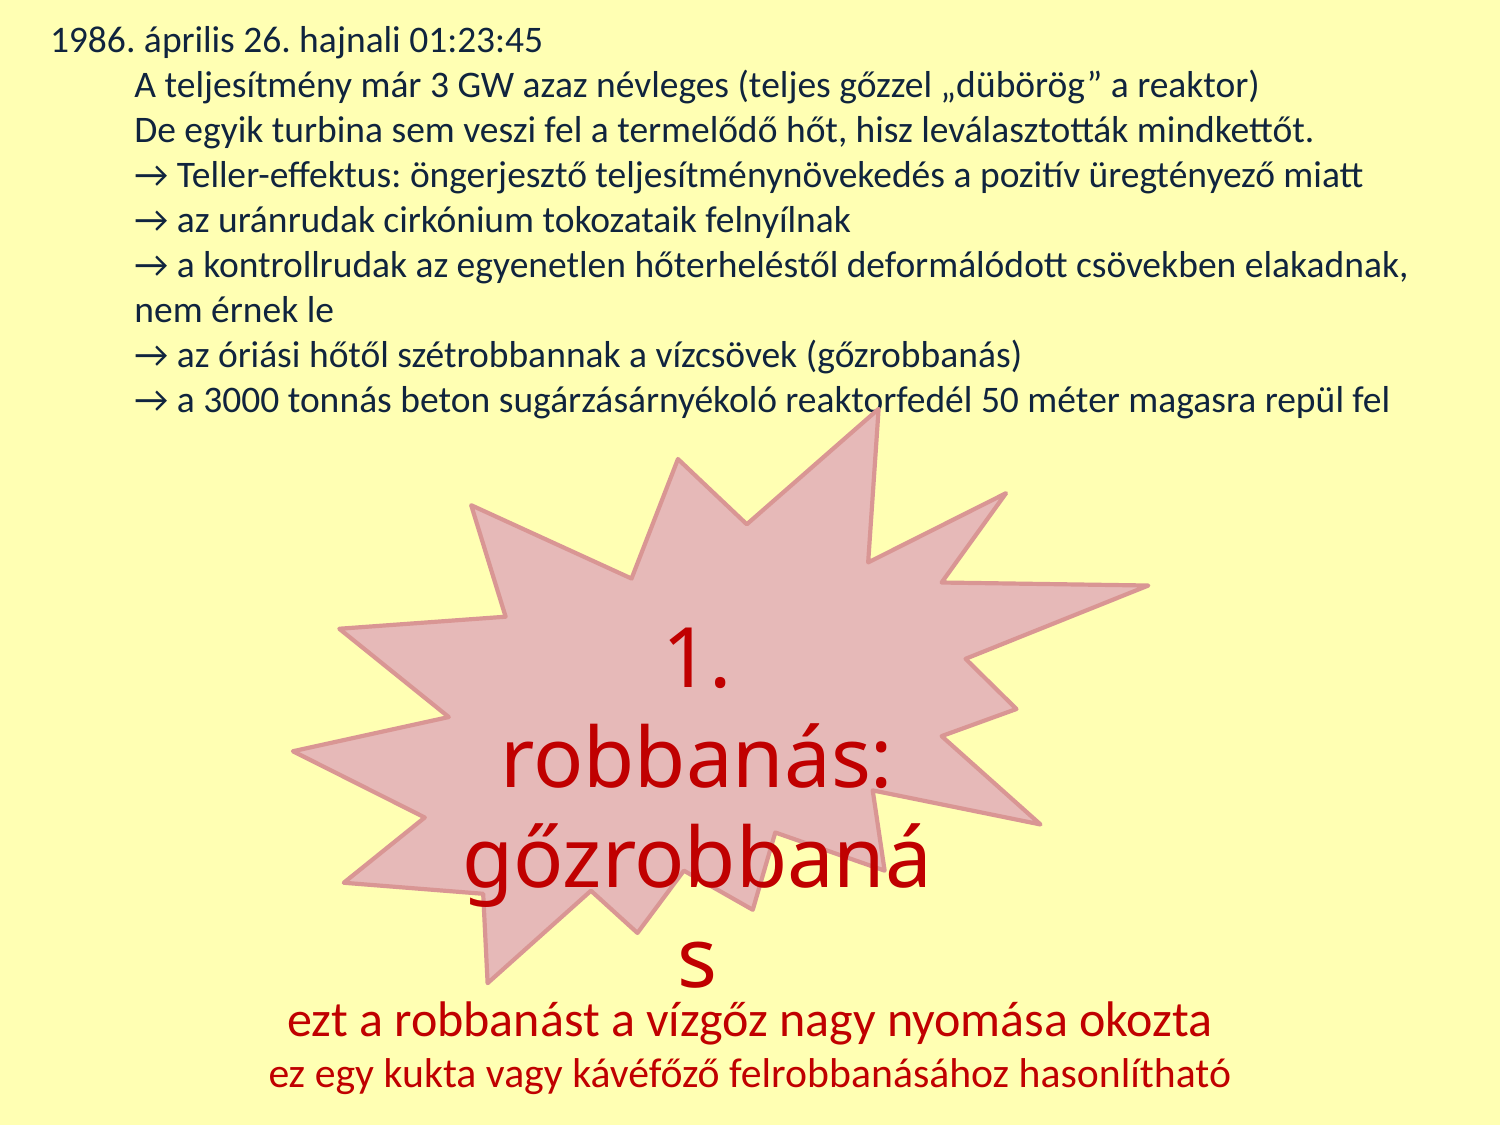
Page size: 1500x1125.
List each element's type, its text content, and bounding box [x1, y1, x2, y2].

text_box 1. robbanás: gőzrobbanás [445, 596, 950, 978]
text_box [469, 407, 1151, 736]
text_box ezt a robbanást a vízgőz nagy nyomása okozta ez egy kukta vagy kávéfőző felrobbanásához hasonlítható [0, 978, 1500, 1104]
text_box [950, 740, 1043, 827]
text_box 1986. április 26. hajnali 01:23:45 A teljesítmény már 3 GW azaz névleges (teljes gőzzel „dübörög” a reaktor) De egyik turbina sem veszi fel a termelődő hőt, hisz leválasztották mindkettőt. → Teller-effektus: öngerjesztő teljesítménynövekedés a pozitív üregtényező miatt → az uránrudak cirkónium tokozataik felnyílnak → a kontrollrudak az egyenetlen hőterheléstől deformálódott csövekben elakadnak, nem érnek le → az óriási hőtől szétrobbannak a vízcsövek (gőzrobbanás) → a 3000 tonnás beton sugárzásárnyékoló reaktorfedél 50 méter magasra repül fel [35, 7, 1500, 427]
text_box [290, 619, 445, 893]
